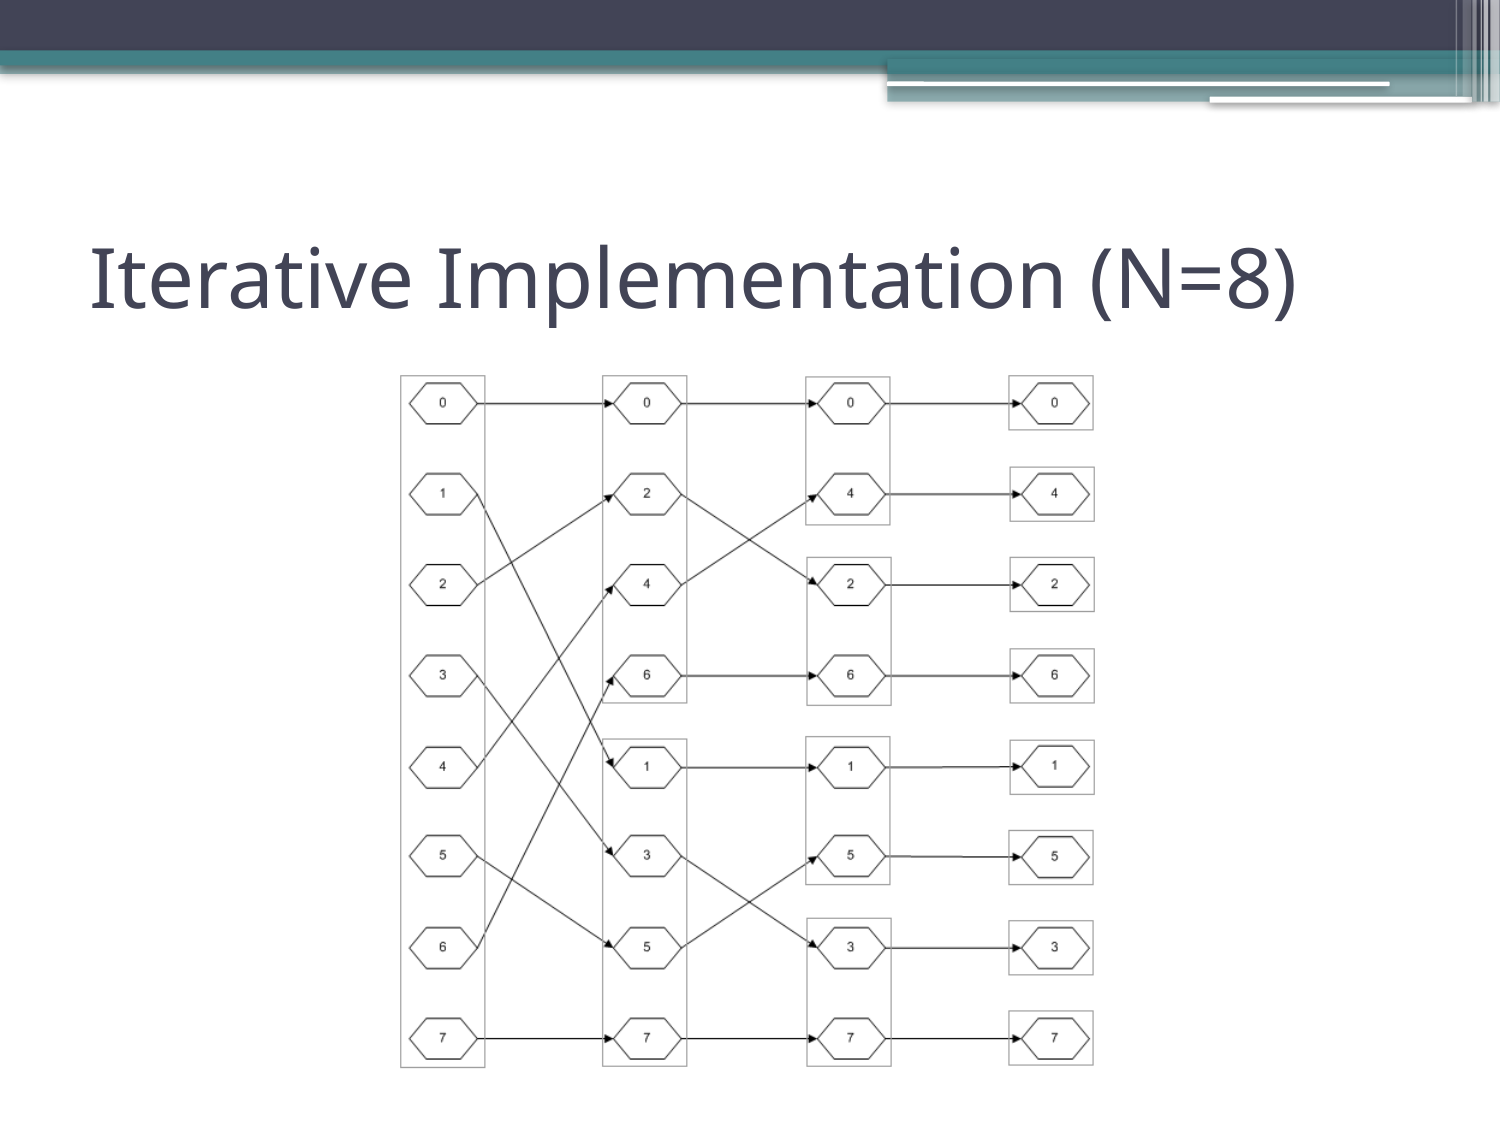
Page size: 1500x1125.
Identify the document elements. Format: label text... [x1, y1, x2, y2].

title Iterative Implementation (N=8) [75, 187, 1425, 363]
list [393, 368, 1107, 1079]
